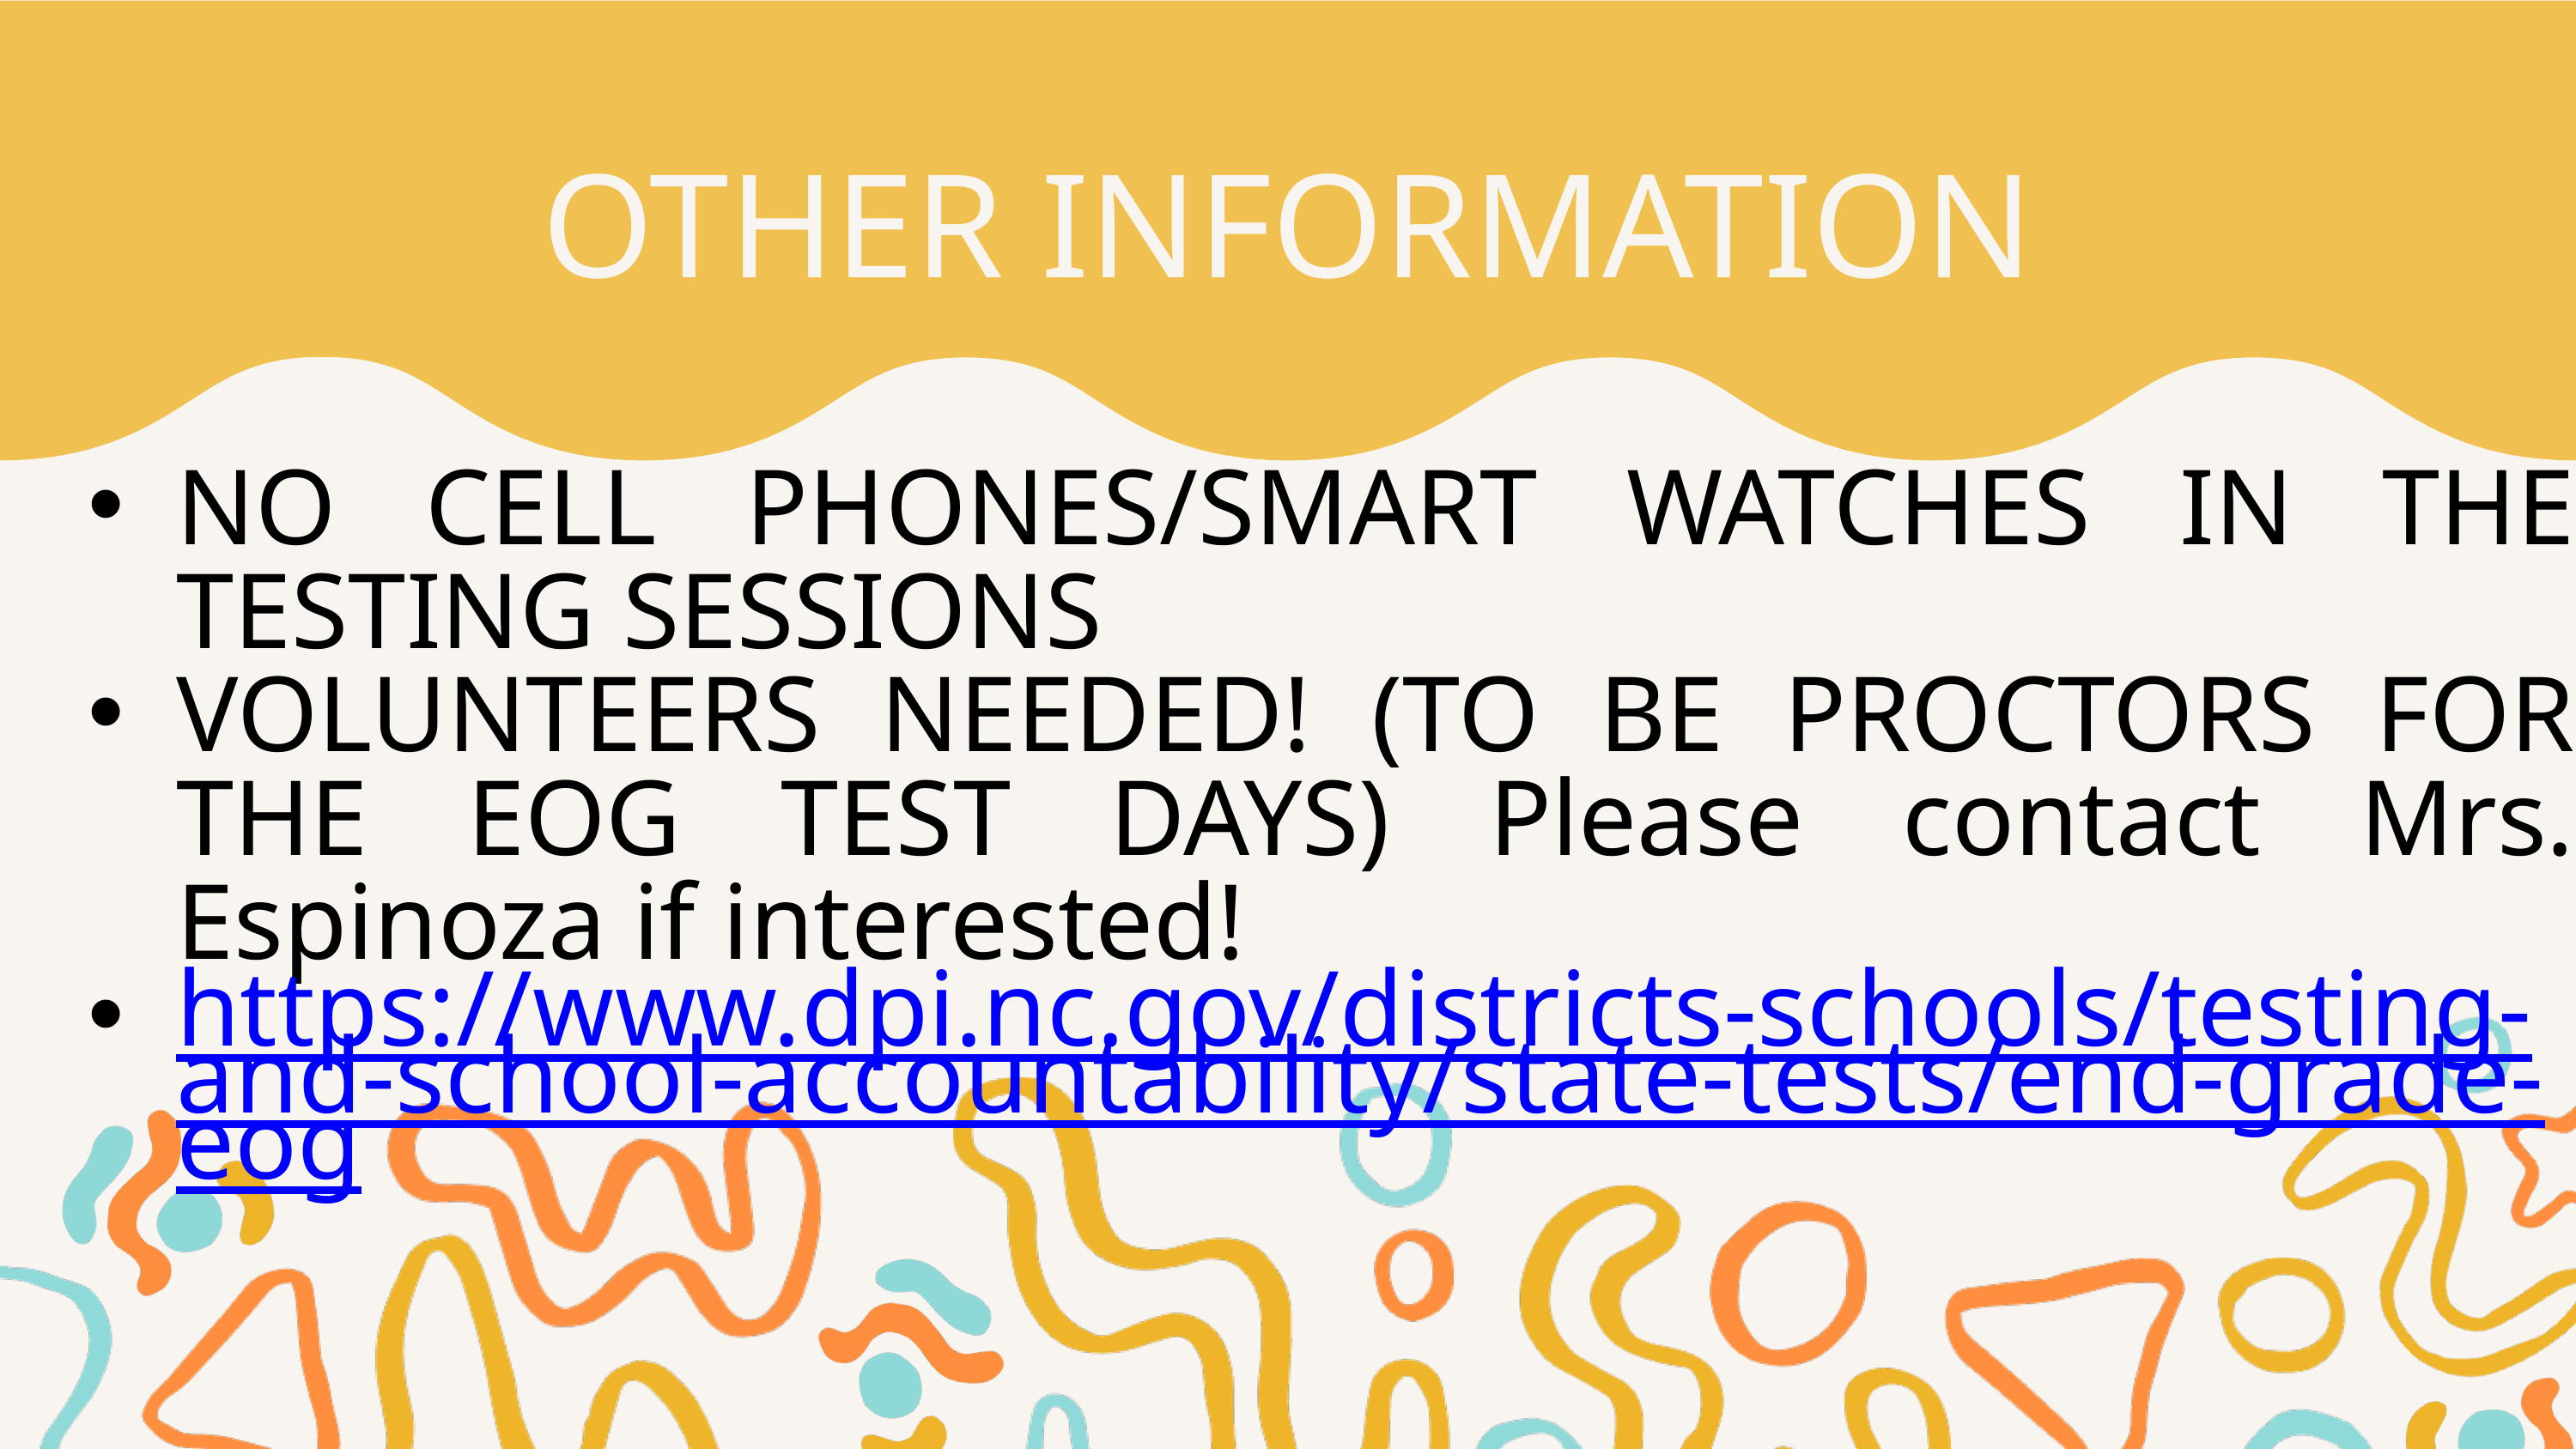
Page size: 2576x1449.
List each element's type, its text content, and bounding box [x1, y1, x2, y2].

text_box NO CELL PHONES/SMART WATCHES IN THE TESTING SESSIONS VOLUNTEERS NEEDED! (TO BE PROCTORS FOR THE EOG TEST DAYS) Please contact Mrs. Espinoza if interested! https://www.dpi.nc.gov/districts-schools/testing-and-school-accountability/state-tests/end-grade-eog [0, 504, 2576, 1155]
picture [1466, 1029, 2576, 1449]
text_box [0, 0, 2576, 494]
picture [0, 1077, 1454, 1449]
